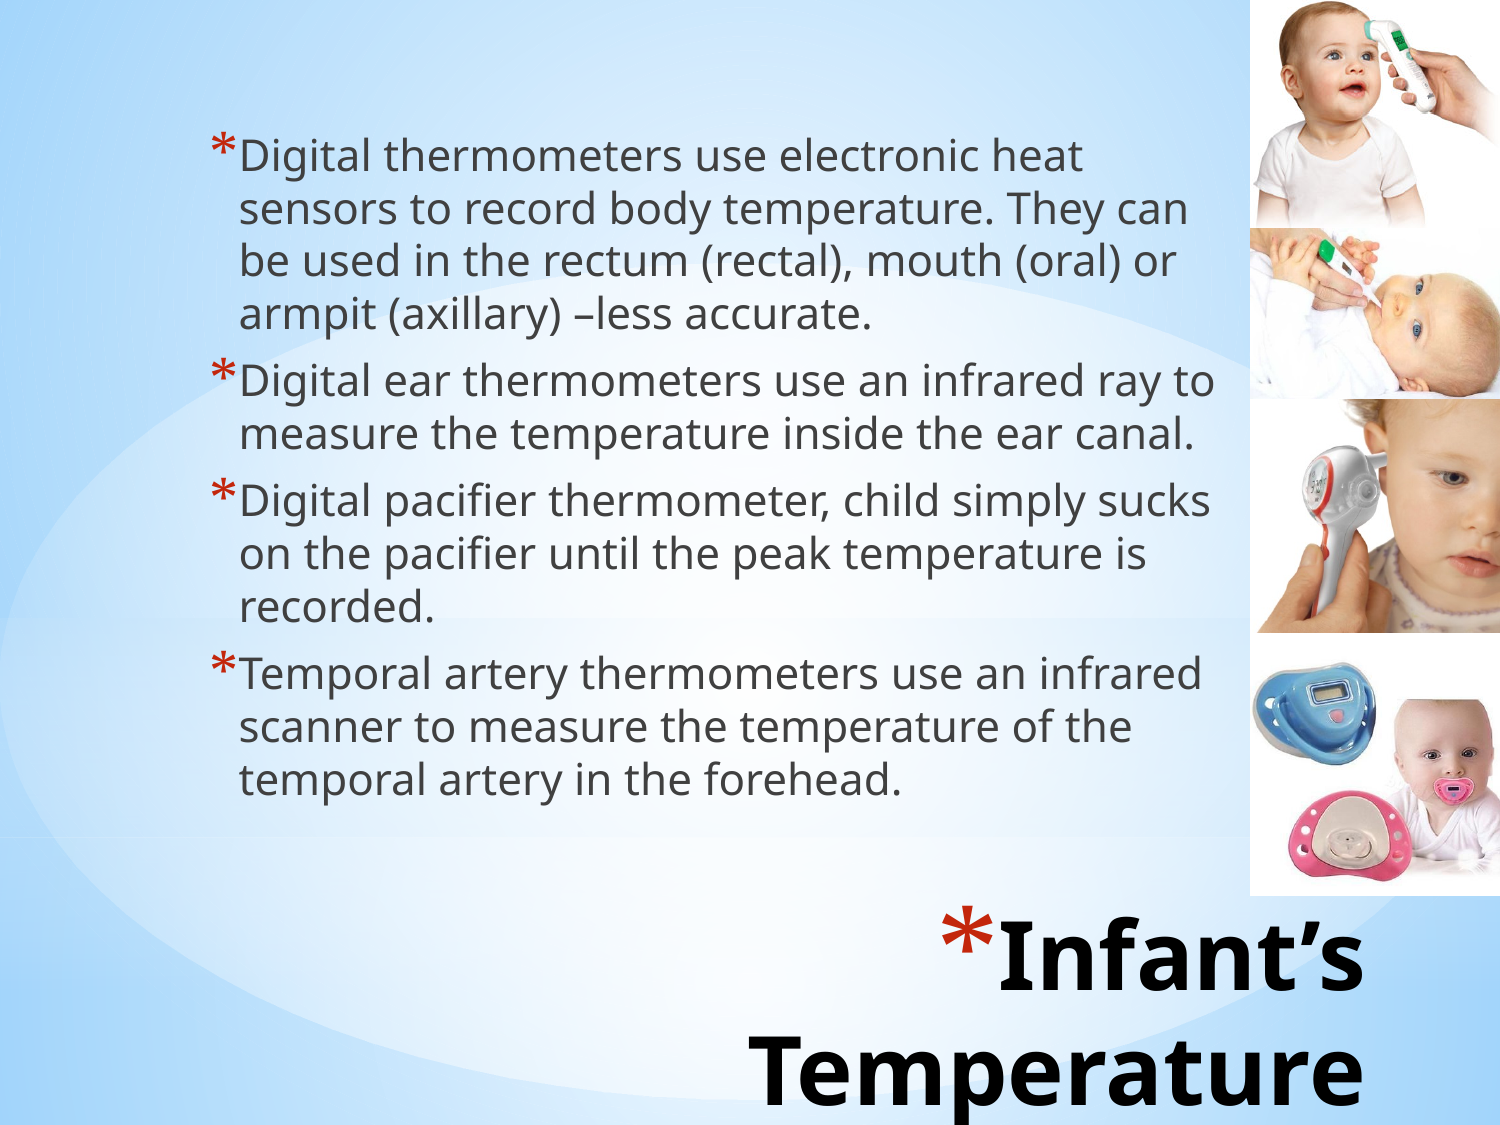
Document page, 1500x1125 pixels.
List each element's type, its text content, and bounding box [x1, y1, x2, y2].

picture [1249, 0, 1500, 897]
title Infant’s Temperature [312, 887, 1381, 1075]
list Digital thermometers use electronic heat sensors to record body temperature. They can be used in the rectum (rectal), mouth (oral) or armpit (axillary) –less accurate. Digital ear thermometers use an infrared ray to measure the temperature inside the ear canal. Digital pacifier thermometer, child simply sucks on the pacifier until the peak temperature is recorded. Temporal artery thermometers use an infrared scanner to measure the temperature of the temporal artery in the forehead. [187, 120, 1238, 850]
